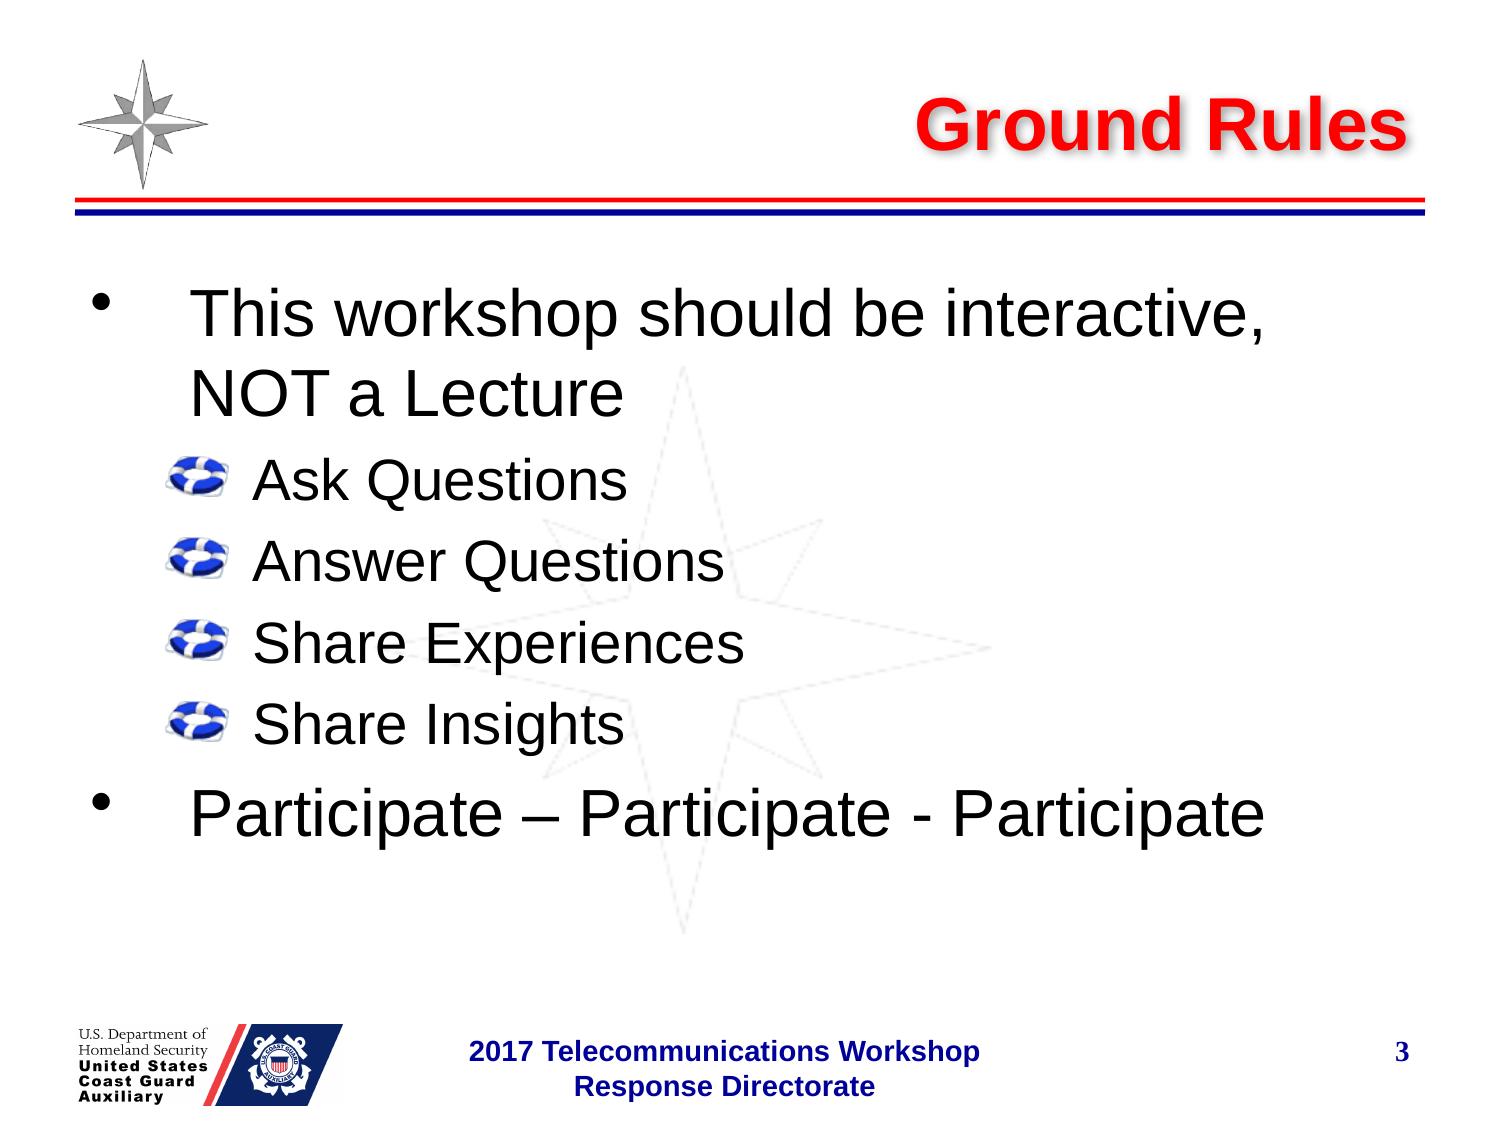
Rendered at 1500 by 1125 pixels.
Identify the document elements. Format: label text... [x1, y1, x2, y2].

list This workshop should be interactive, NOT a Lecture Ask Questions Answer Questions Share Experiences Share Insights Participate – Participate - Participate [75, 262, 1425, 1005]
footer 2017 Telecommunications Workshop Response Directorate [449, 1024, 1001, 1104]
picture [165, 537, 229, 579]
title Ground Rules [75, 26, 1425, 215]
picture [165, 701, 229, 742]
picture [165, 619, 229, 661]
picture [75, 1024, 343, 1106]
picture [165, 456, 229, 497]
slide_number 3 [1074, 1024, 1426, 1103]
